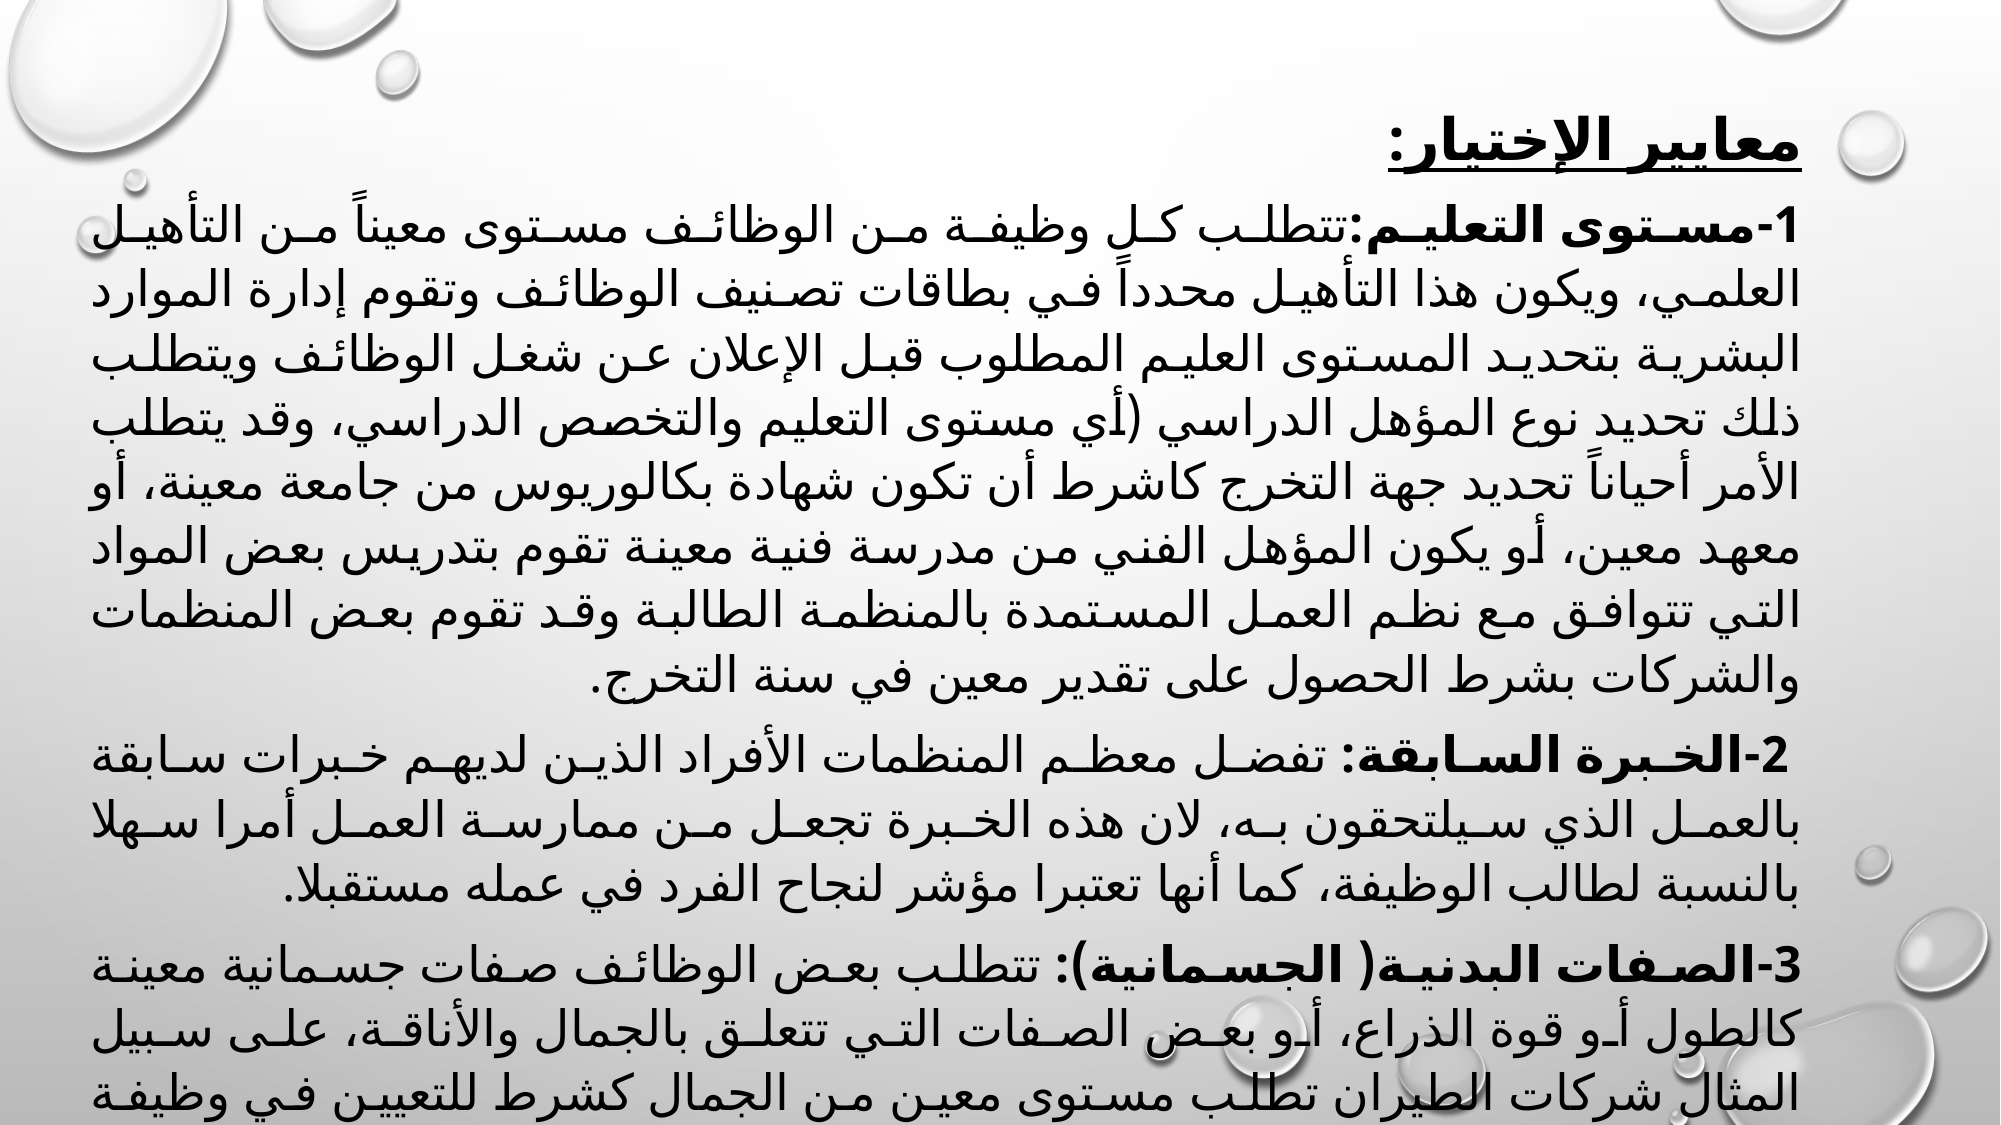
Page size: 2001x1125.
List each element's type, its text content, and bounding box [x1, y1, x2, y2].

picture [0, 0, 2000, 1125]
text_box معايير الإختيار: 1-مستوی التعلیم:تتطلب كل وظيفة من الوظائف مستوى معيناً من التأهيل العلمي، ويكون هذا التأهيل محدداً في بطاقات تصنيف الوظائف وتقوم إدارة الموارد البشرية بتحديد المستوى العليم المطلوب قبل الإعلان عن شغل الوظائف ويتطلب ذلك تحديد نوع المؤهل الدراسي (أي مستوى التعليم والتخصص الدراسي، وقد يتطلب الأمر أحياناً تحديد جهة التخرج كاشرط أن تكون شهادة بكالوريوس من جامعة معينة، أو معهد معين، أو يكون المؤهل الفني من مدرسة فنية معينة تقوم بتدريس بعض المواد التي تتوافق مع نظم العمل المستمدة بالمنظمة الطالبة وقد تقوم بعض المنظمات والشركات بشرط الحصول على تقدير معين في سنة التخرج. 2-الخبرة السابقة: تفضل معظم المنظمات الأفراد الذين لديهم خبرات سابقة بالعمل الذي سيلتحقون به، لان هذه الخبرة تجعل من ممارسة العمل أمرا سهلا بالنسبة لطالب الوظيفة، كما أنها تعتبرا مؤشر لنجاح الفرد في عمله مستقبلا. 3-الصفات البدنية( الجسمانية): تتطلب بعض الوظائف صفات جسمانية معينة كالطول أو قوة الذراع، أو بعض الصفات التي تتعلق بالجمال والأناقة، على سبيل المثال شركات الطيران تطلب مستوى معين من الجمال كشرط للتعيين في وظيفة مضيفة جوية، كذلك الحال في بعض المؤسسات السياحية والفنادق. [75, 89, 1817, 1125]
